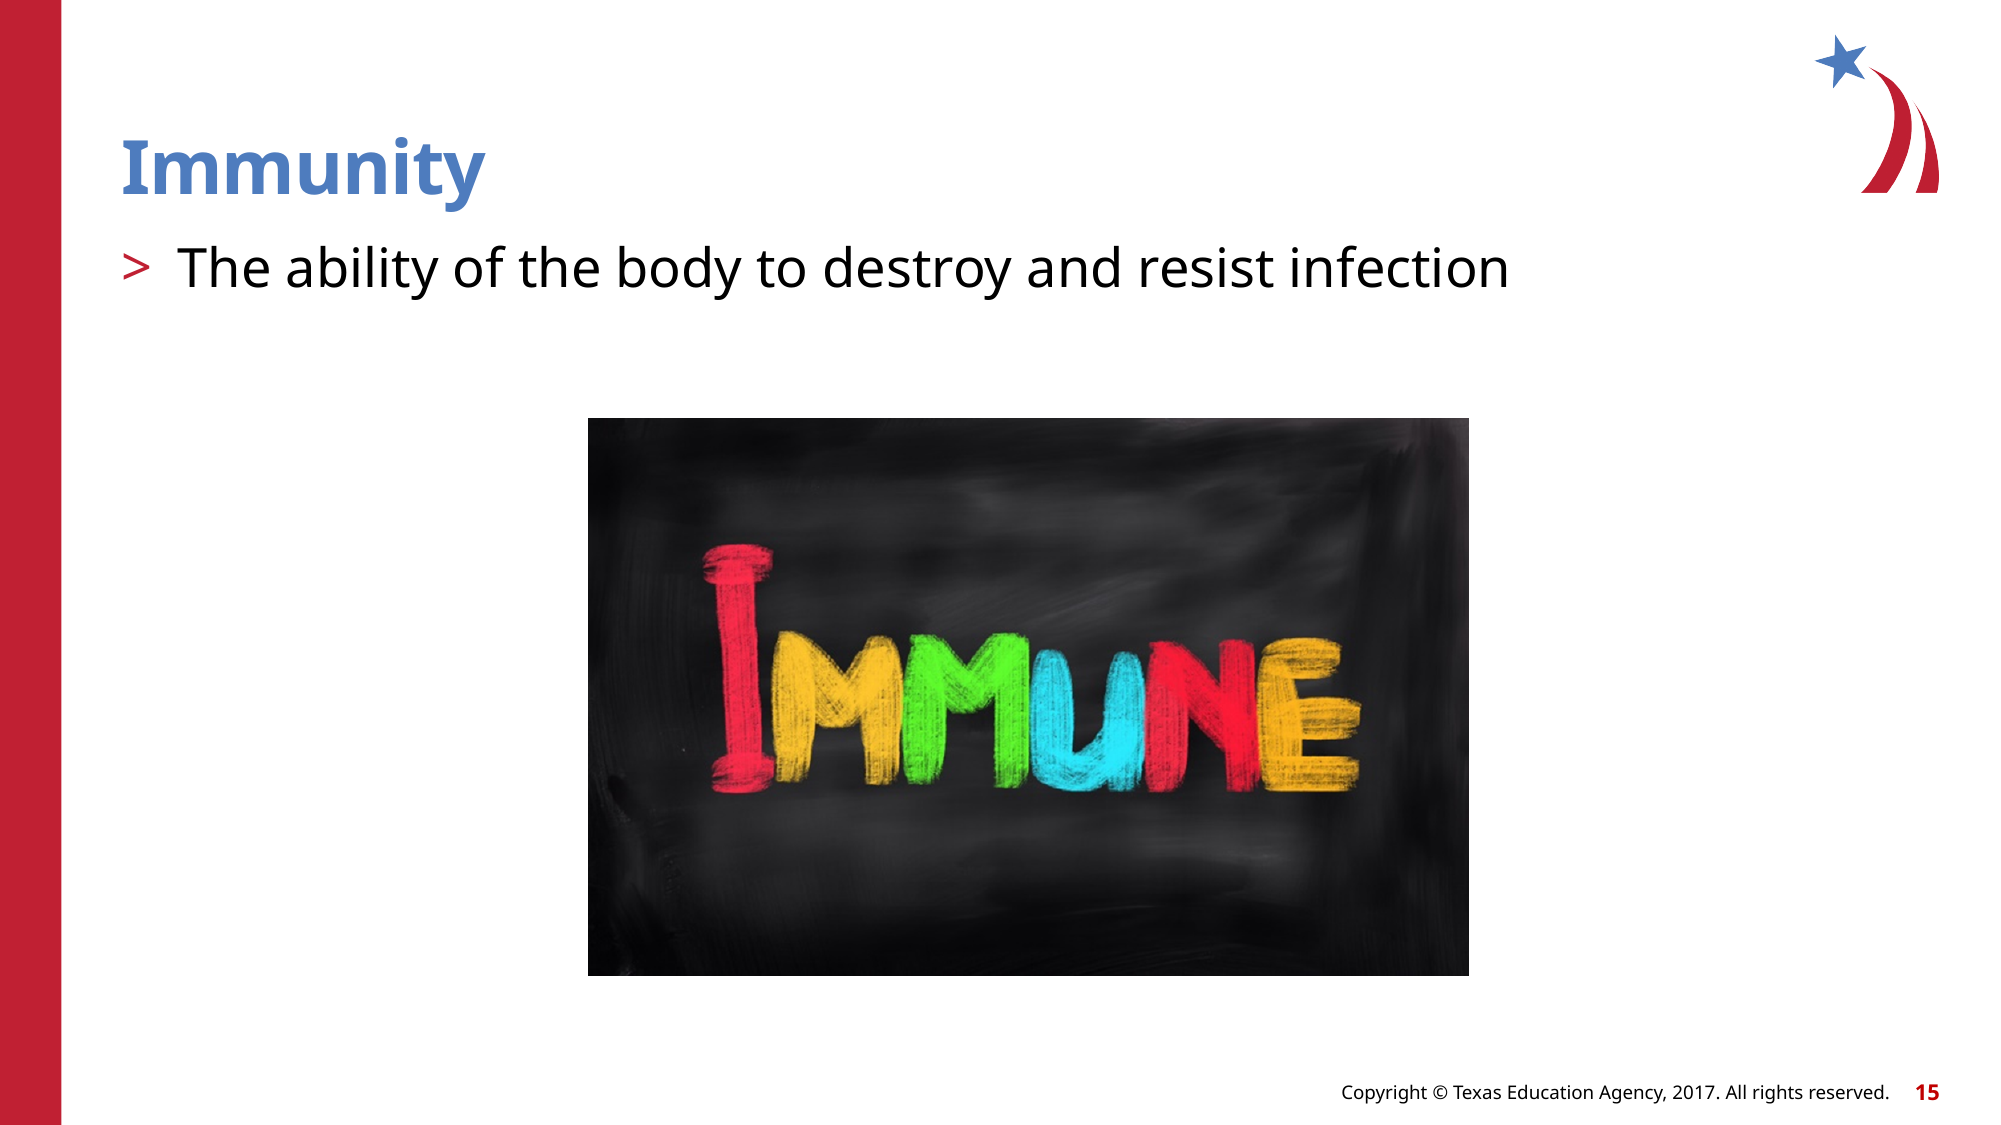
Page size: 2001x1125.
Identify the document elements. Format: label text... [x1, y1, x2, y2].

title Immunity [121, 66, 1772, 211]
picture [1814, 34, 1939, 193]
list The ability of the body to destroy and resist infection [121, 233, 1936, 1010]
picture [587, 418, 1469, 976]
